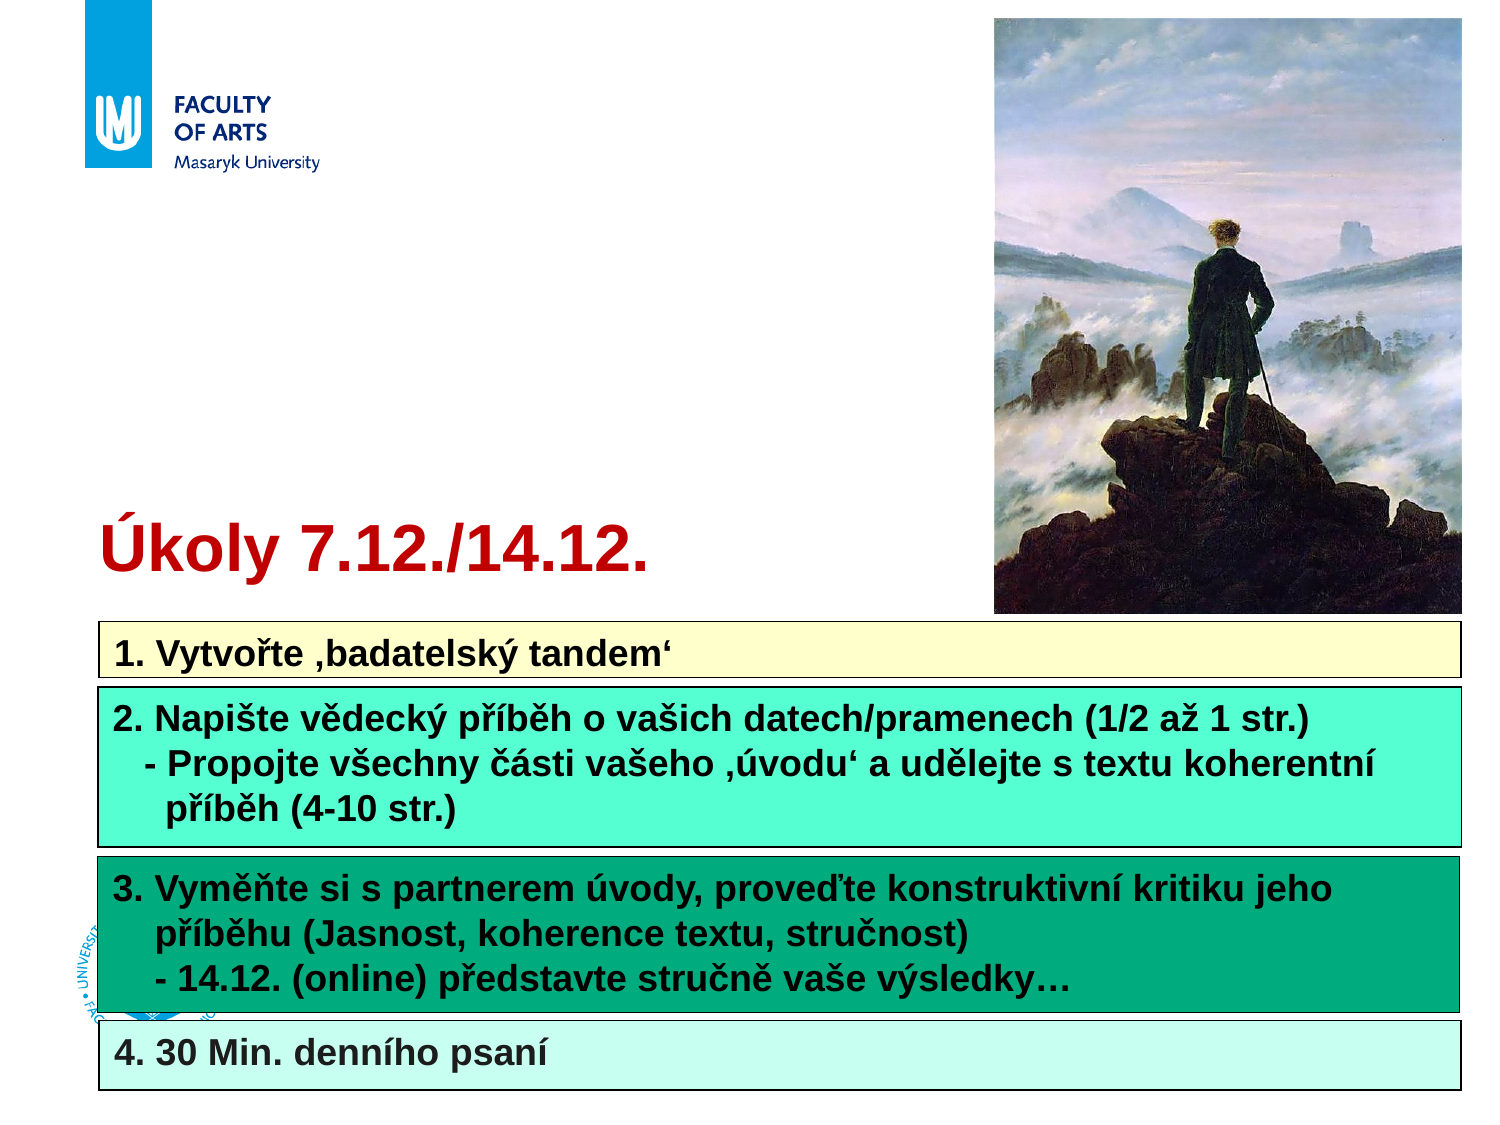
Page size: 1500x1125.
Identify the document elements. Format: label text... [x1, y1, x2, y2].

text_box 1. Vytvořte ‚badatelský tandem‘ [99, 621, 1462, 678]
text_box 3. Vyměňte si s partnerem úvody, proveďte konstruktivní kritiku jeho příběhu (Jasnost, koherence textu, stručnost) - 14.12. (online) představte stručně vaše výsledky… [97, 856, 1460, 1013]
text_box 4. 30 Min. denního psaní [99, 1020, 1462, 1090]
picture [0, 0, 1500, 1125]
picture [97, 96, 140, 150]
text_box 2. Napište vědecký příběh o vašich datech/pramenech (1/2 až 1 str.) - Propojte všechny části vašeho ‚úvodu‘ a udělejte s textu koherentní příběh (4-10 str.) [97, 686, 1462, 848]
title Úkoly 7.12./14.12. [99, 499, 989, 592]
